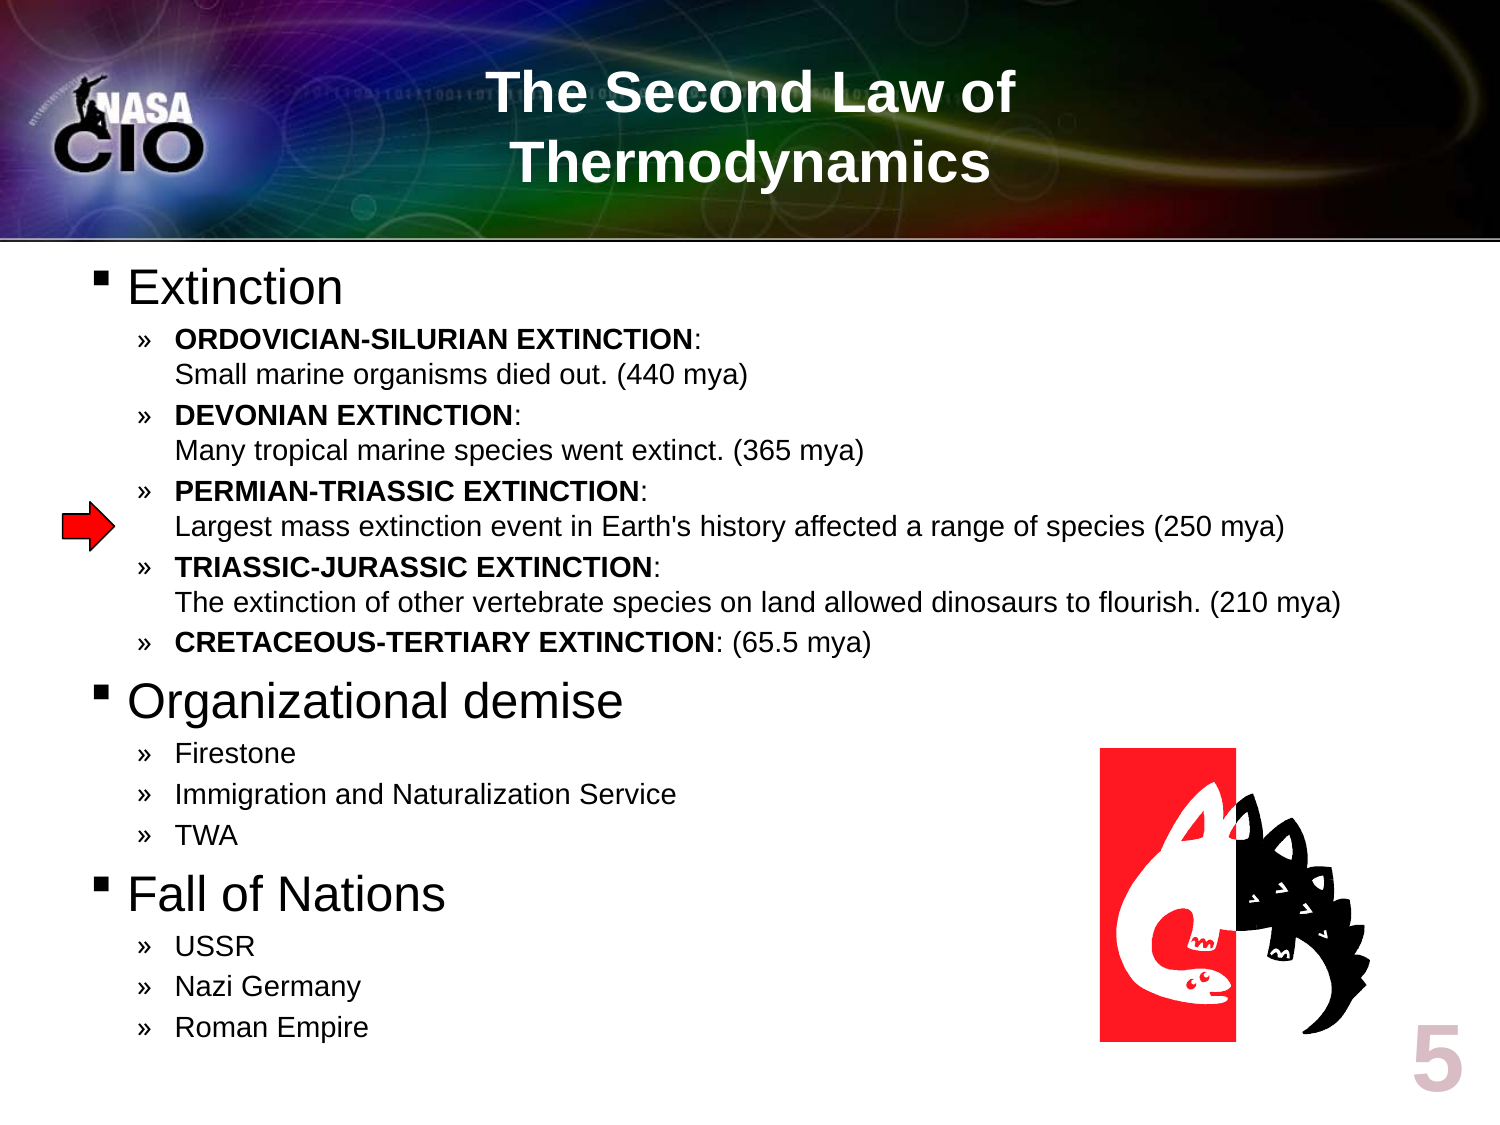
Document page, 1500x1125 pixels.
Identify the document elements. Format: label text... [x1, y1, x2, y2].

picture [1099, 747, 1371, 1043]
list Extinction ORDOVICIAN-SILURIAN EXTINCTION: Small marine organisms died out. (440 mya) DEVONIAN EXTINCTION: Many tropical marine species went extinct. (365 mya) PERMIAN-TRIASSIC EXTINCTION: Largest mass extinction event in Earth's history affected a range of species (250 mya) TRIASSIC-JURASSIC EXTINCTION: The extinction of other vertebrate species on land allowed dinosaurs to flourish. (210 mya) CRETACEOUS-TERTIARY EXTINCTION: (65.5 mya) Organizational demise Firestone Immigration and Naturalization Service TWA Fall of Nations USSR Nazi Germany Roman Empire [74, 246, 1500, 1011]
picture [0, 0, 1500, 242]
slide_number 4 [1166, 988, 1480, 1125]
text_box [62, 501, 115, 551]
title The Second Law of Thermodynamics [226, 41, 1275, 208]
